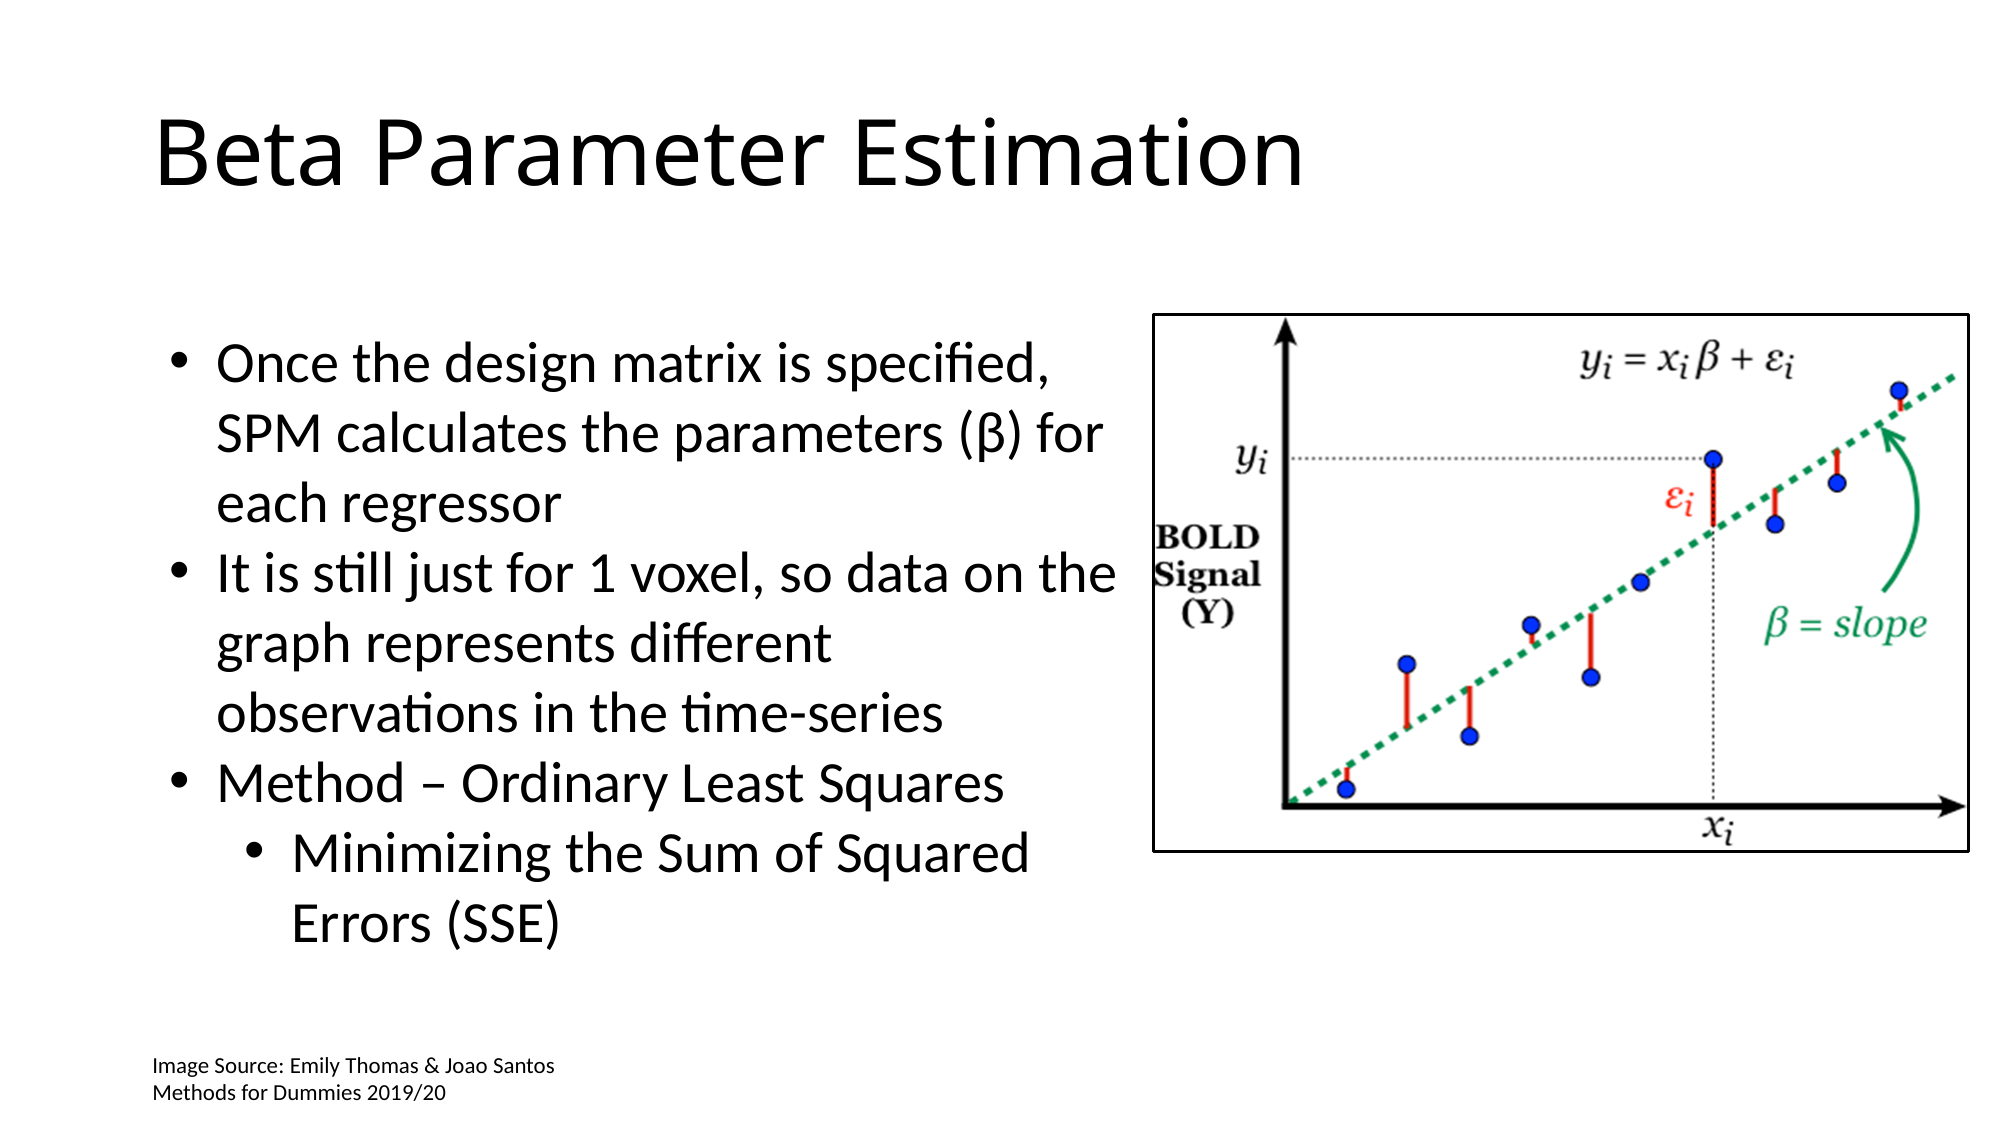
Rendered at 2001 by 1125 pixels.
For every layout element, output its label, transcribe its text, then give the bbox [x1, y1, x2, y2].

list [1154, 316, 1967, 851]
text_box Image Source: Emily Thomas & Joao Santos Methods for Dummies 2019/20 [137, 1042, 1138, 1113]
text_box Once the design matrix is specified, SPM calculates the parameters (β) for each regressor It is still just for 1 voxel, so data on the graph represents different observations in the time-series Method – Ordinary Least Squares Minimizing the Sum of Squared Errors (SSE) [154, 317, 1155, 1032]
title Beta Parameter Estimation [137, 46, 1863, 265]
